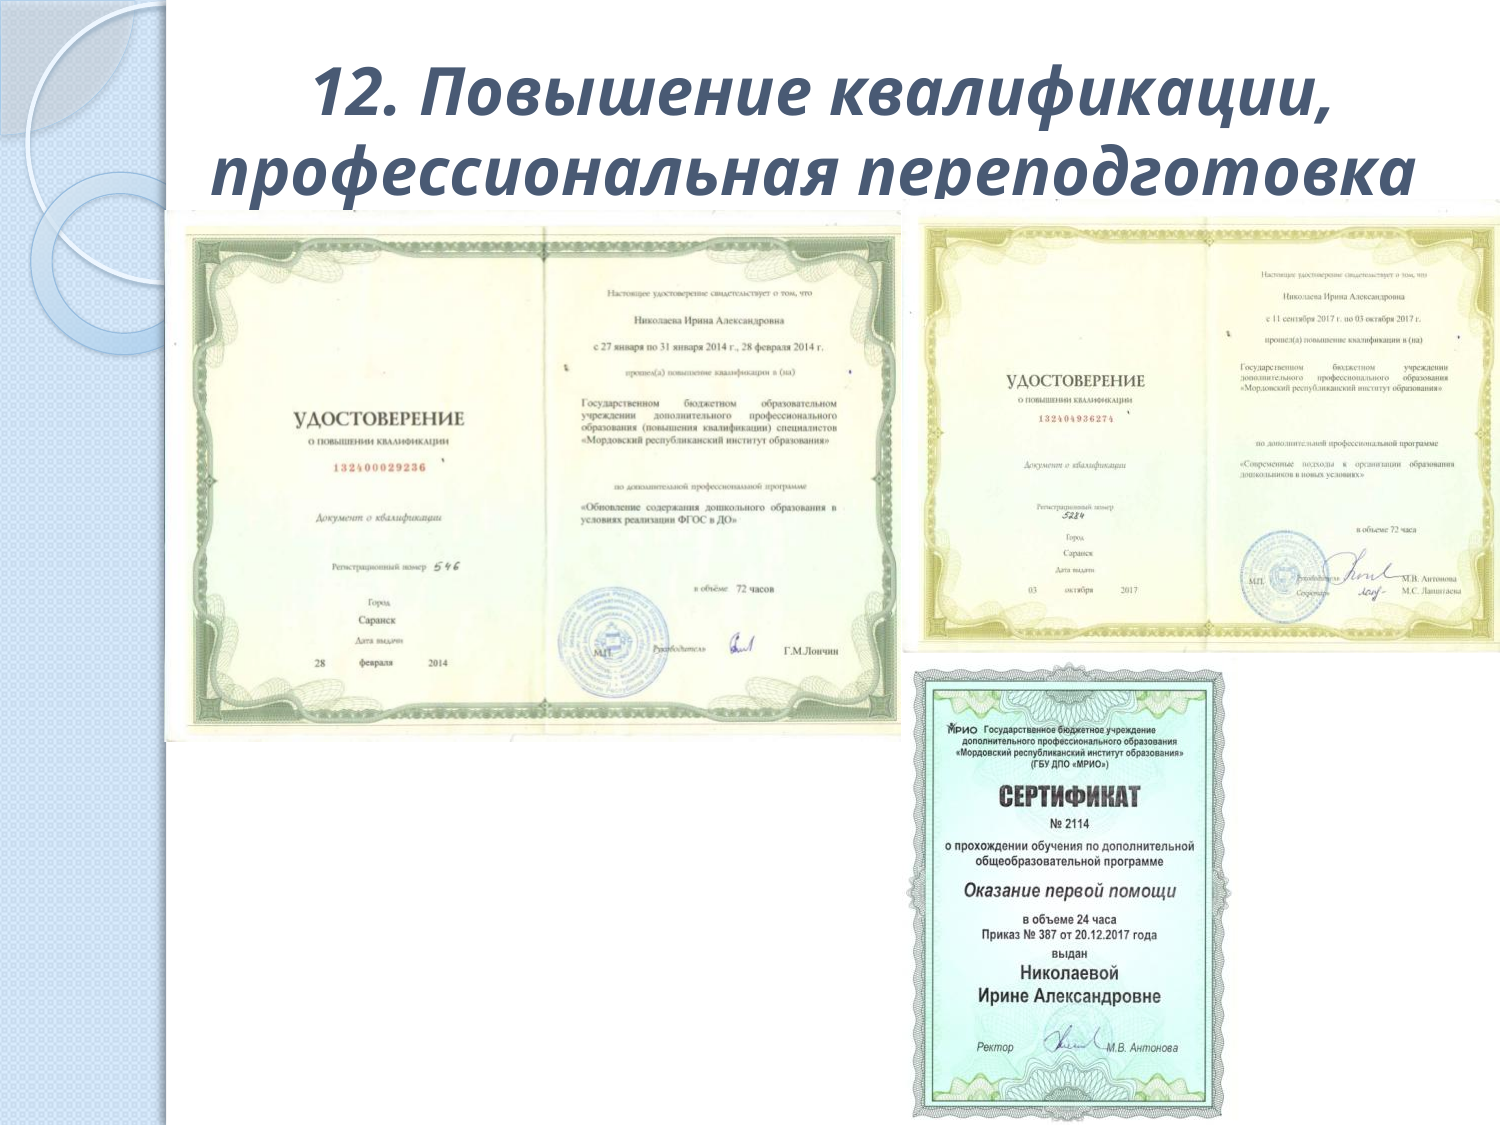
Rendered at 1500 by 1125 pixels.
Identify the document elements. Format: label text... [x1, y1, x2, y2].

title 12. Повышение квалификации, профессиональная переподготовка [164, 0, 1466, 207]
picture [902, 655, 1244, 1125]
picture [163, 210, 901, 743]
picture [902, 198, 1500, 653]
